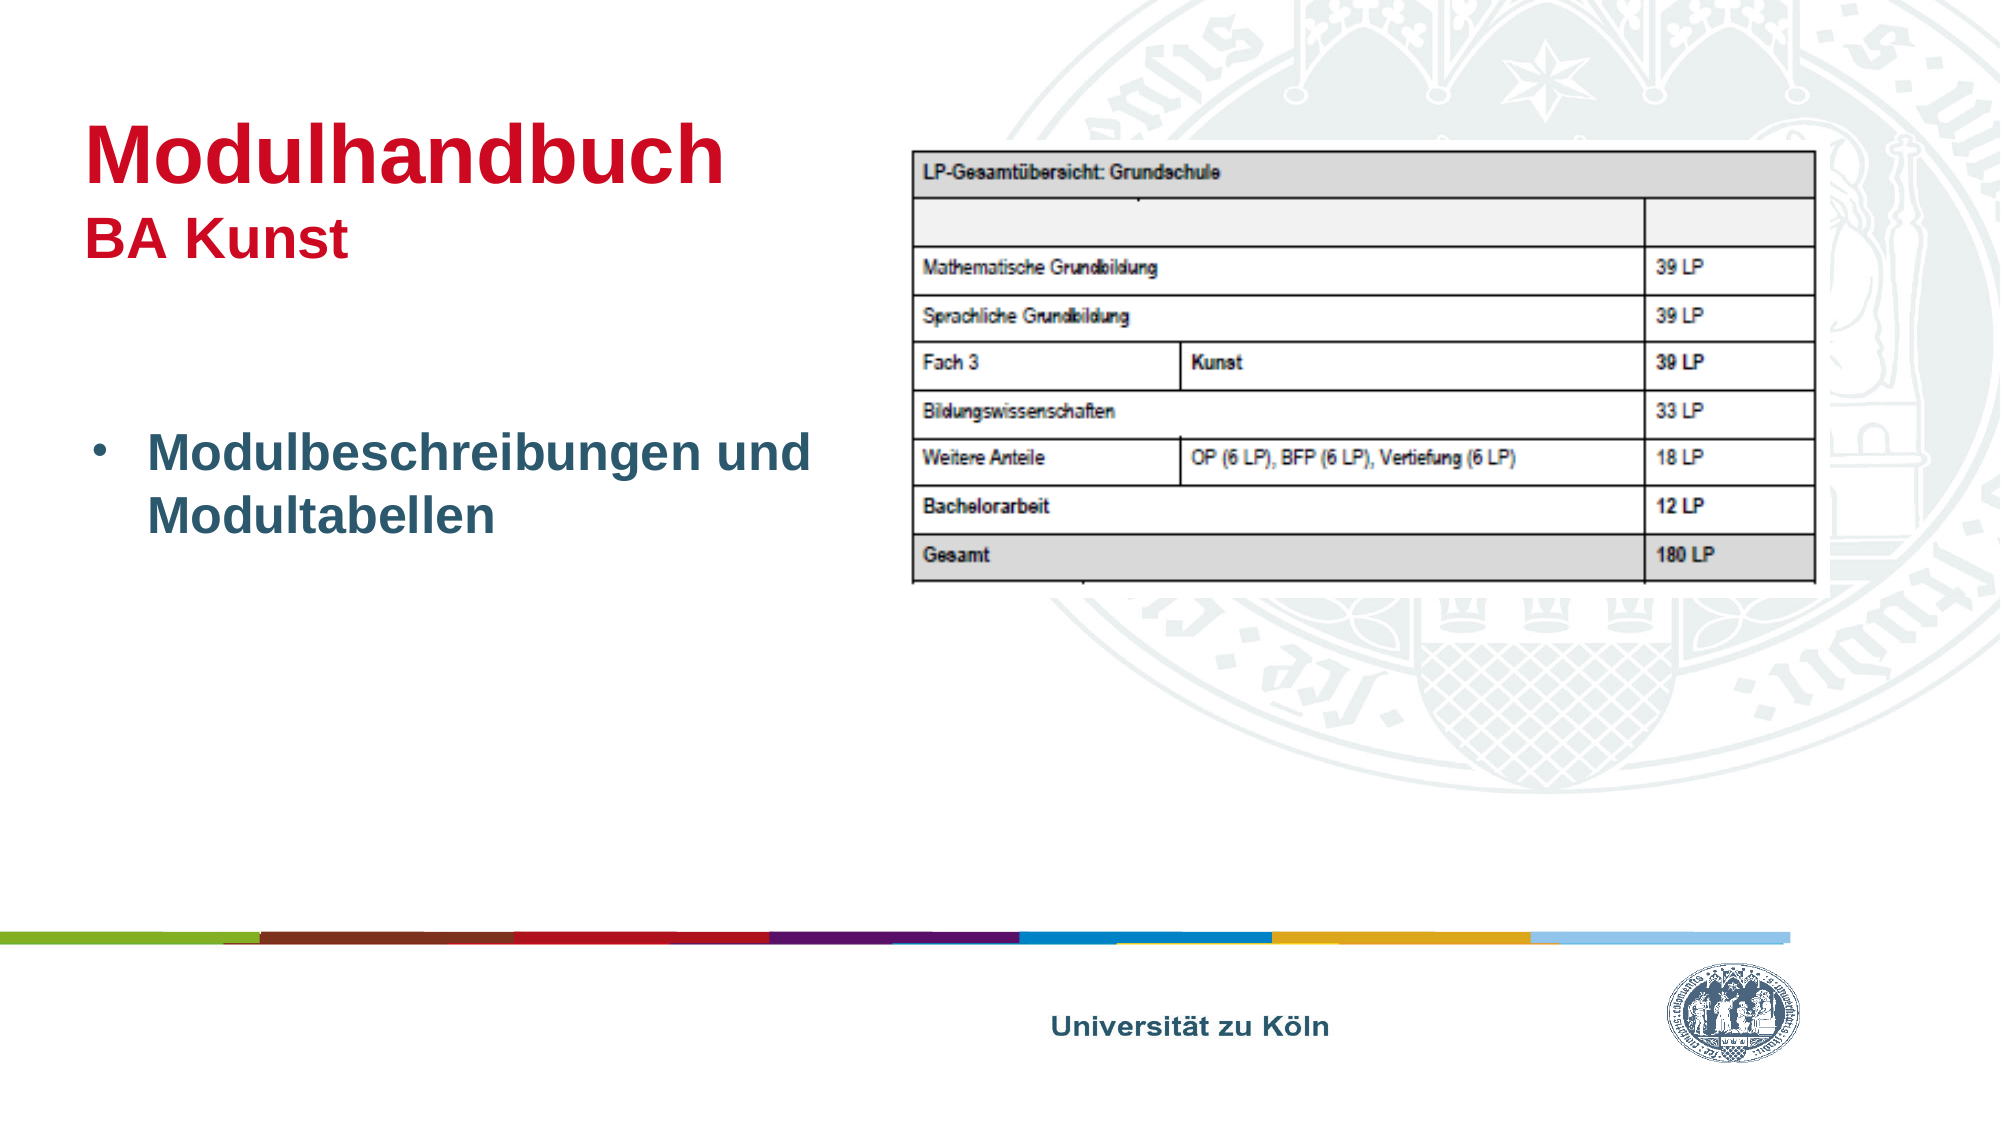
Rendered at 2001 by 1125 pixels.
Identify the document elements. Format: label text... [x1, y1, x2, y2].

picture [0, 0, 2001, 1125]
text_box Modulbeschreibungen und Modultabellen [83, 326, 830, 552]
title Modulhandbuch BA Kunst [76, 90, 1778, 280]
